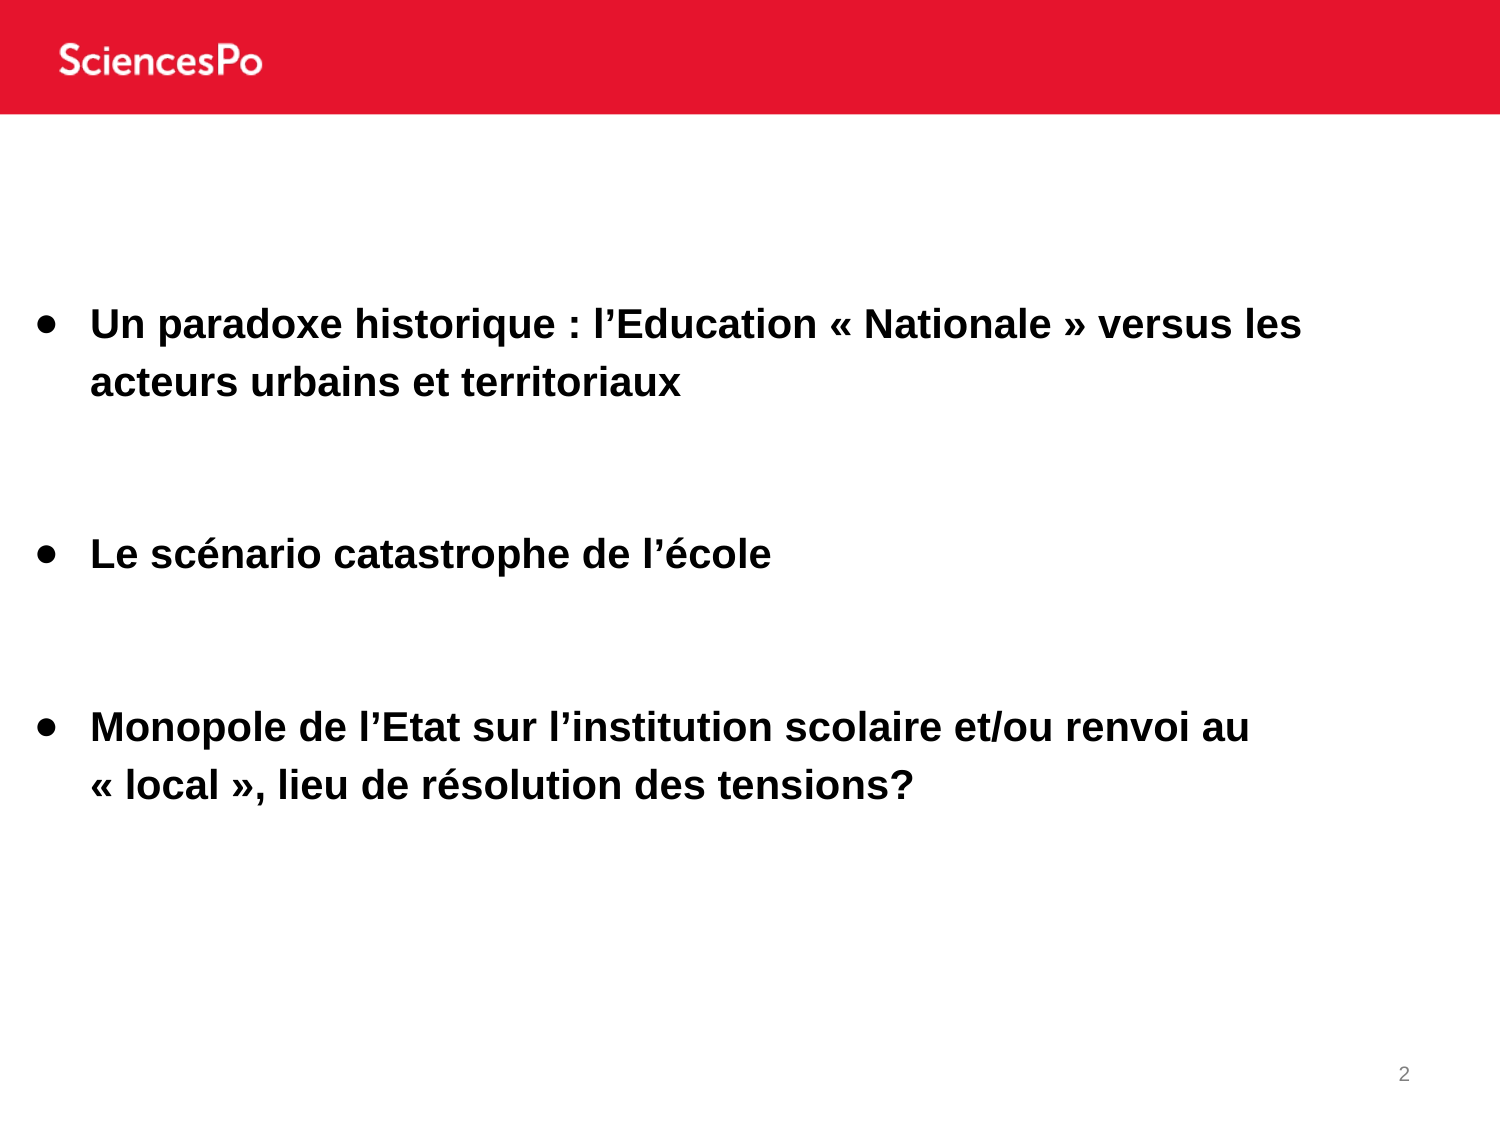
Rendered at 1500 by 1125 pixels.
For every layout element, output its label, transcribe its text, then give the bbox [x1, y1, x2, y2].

text_box Un paradoxe historique : l’Education « Nationale » versus les acteurs urbains et territoriaux Le scénario catastrophe de l’école Monopole de l’Etat sur l’institution scolaire et/ou renvoi au « local », lieu de résolution des tensions? [0, 138, 1446, 1072]
slide_number 2 [1074, 1042, 1425, 1103]
picture [54, 39, 266, 81]
text_box [0, 0, 1500, 115]
